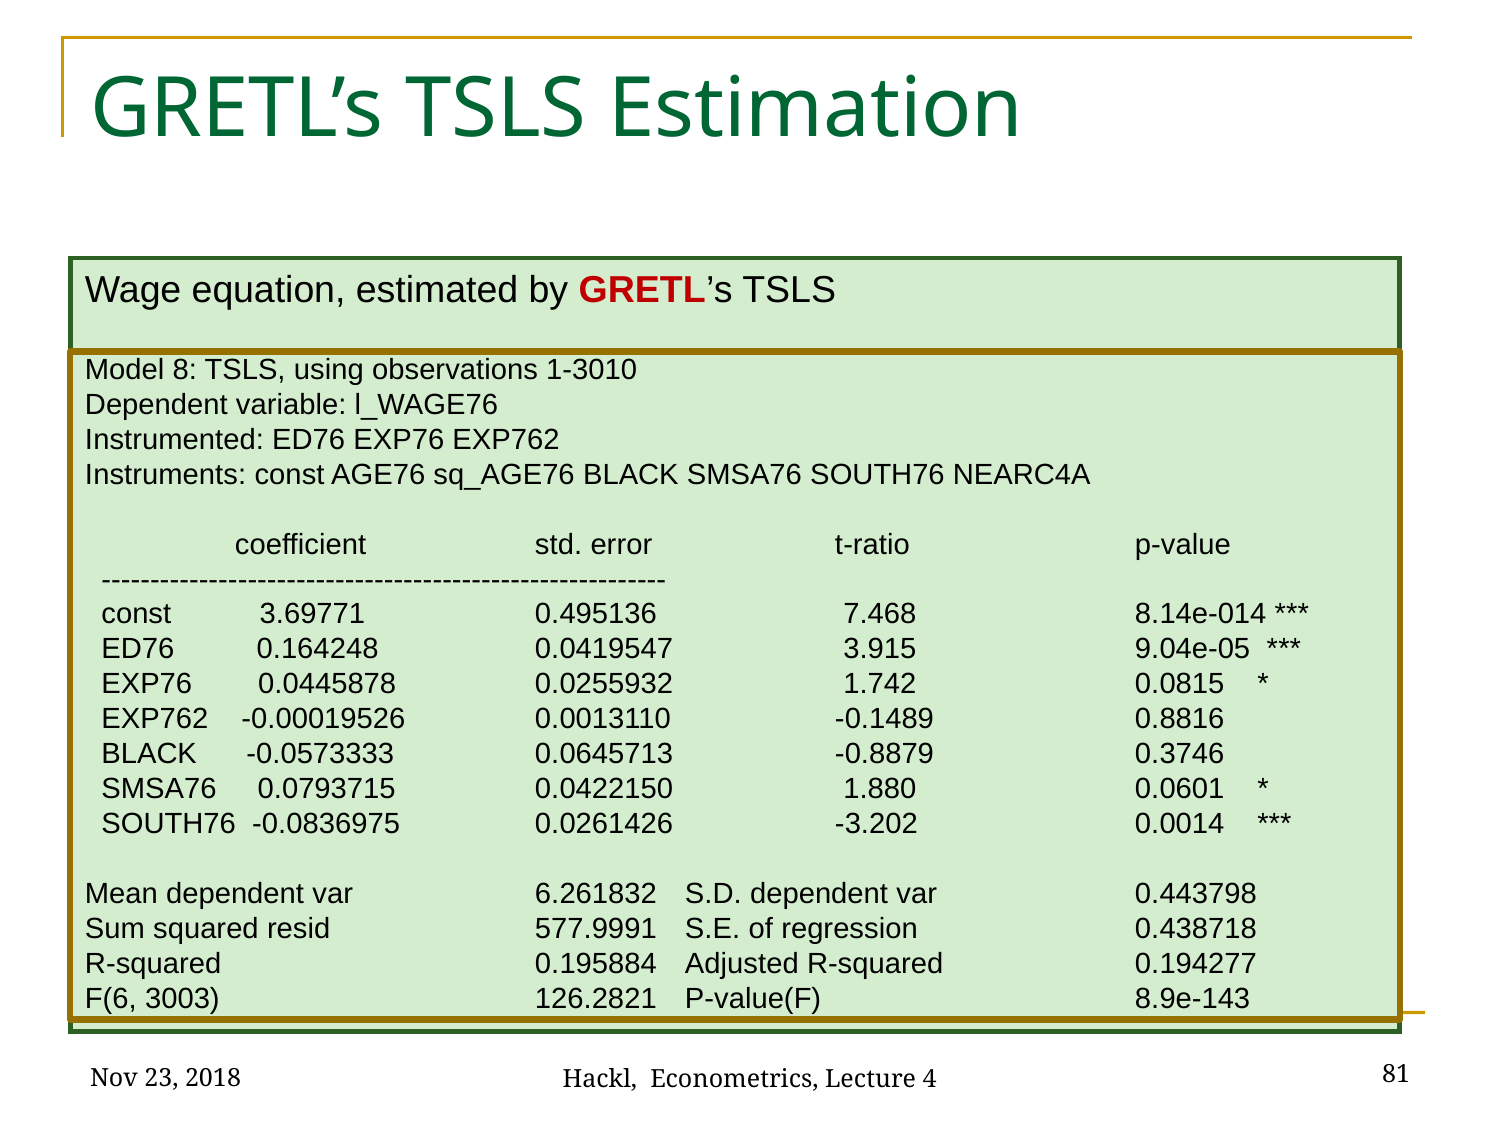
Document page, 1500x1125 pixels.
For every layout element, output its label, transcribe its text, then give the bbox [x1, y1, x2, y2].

text_box Wage equation, estimated by GRETL’s TSLS Model 8: TSLS, using observations 1-3010 Dependent variable: l_WAGE76 Instrumented: ED76 EXP76 EXP762 Instruments: const AGE76 sq_AGE76 BLACK SMSA76 SOUTH76 NEARC4A coefficient std. error t-ratio p-value ---------------------------------------------------------- const 3.69771 0.495136 7.468 8.14e-014 *** ED76 0.164248 0.0419547 3.915 9.04e-05 *** EXP76 0.0445878 0.0255932 1.742 0.0815 * EXP762 -0.00019526 0.0013110 -0.1489 0.8816 BLACK -0.0573333 0.0645713 -0.8879 0.3746 SMSA76 0.0793715 0.0422150 1.880 0.0601 * SOUTH76 -0.0836975 0.0261426 -3.202 0.0014 *** Mean dependent var 6.261832 S.D. dependent var 0.443798 Sum squared resid 577.9991 S.E. of regression 0.438718 R-squared 0.195884 Adjusted R-squared 0.194277 F(6, 3003) 126.2821 P-value(F) 8.9e-143 [70, 257, 1400, 349]
title GRETL’s TSLS Estimation [74, 45, 1426, 233]
text_box [68, 349, 1402, 1022]
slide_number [74, 1032, 426, 1100]
footer Hackl, Econometrics, Lecture 4 [512, 1032, 988, 1101]
slide_number 81 [1074, 1023, 1426, 1100]
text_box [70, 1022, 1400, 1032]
